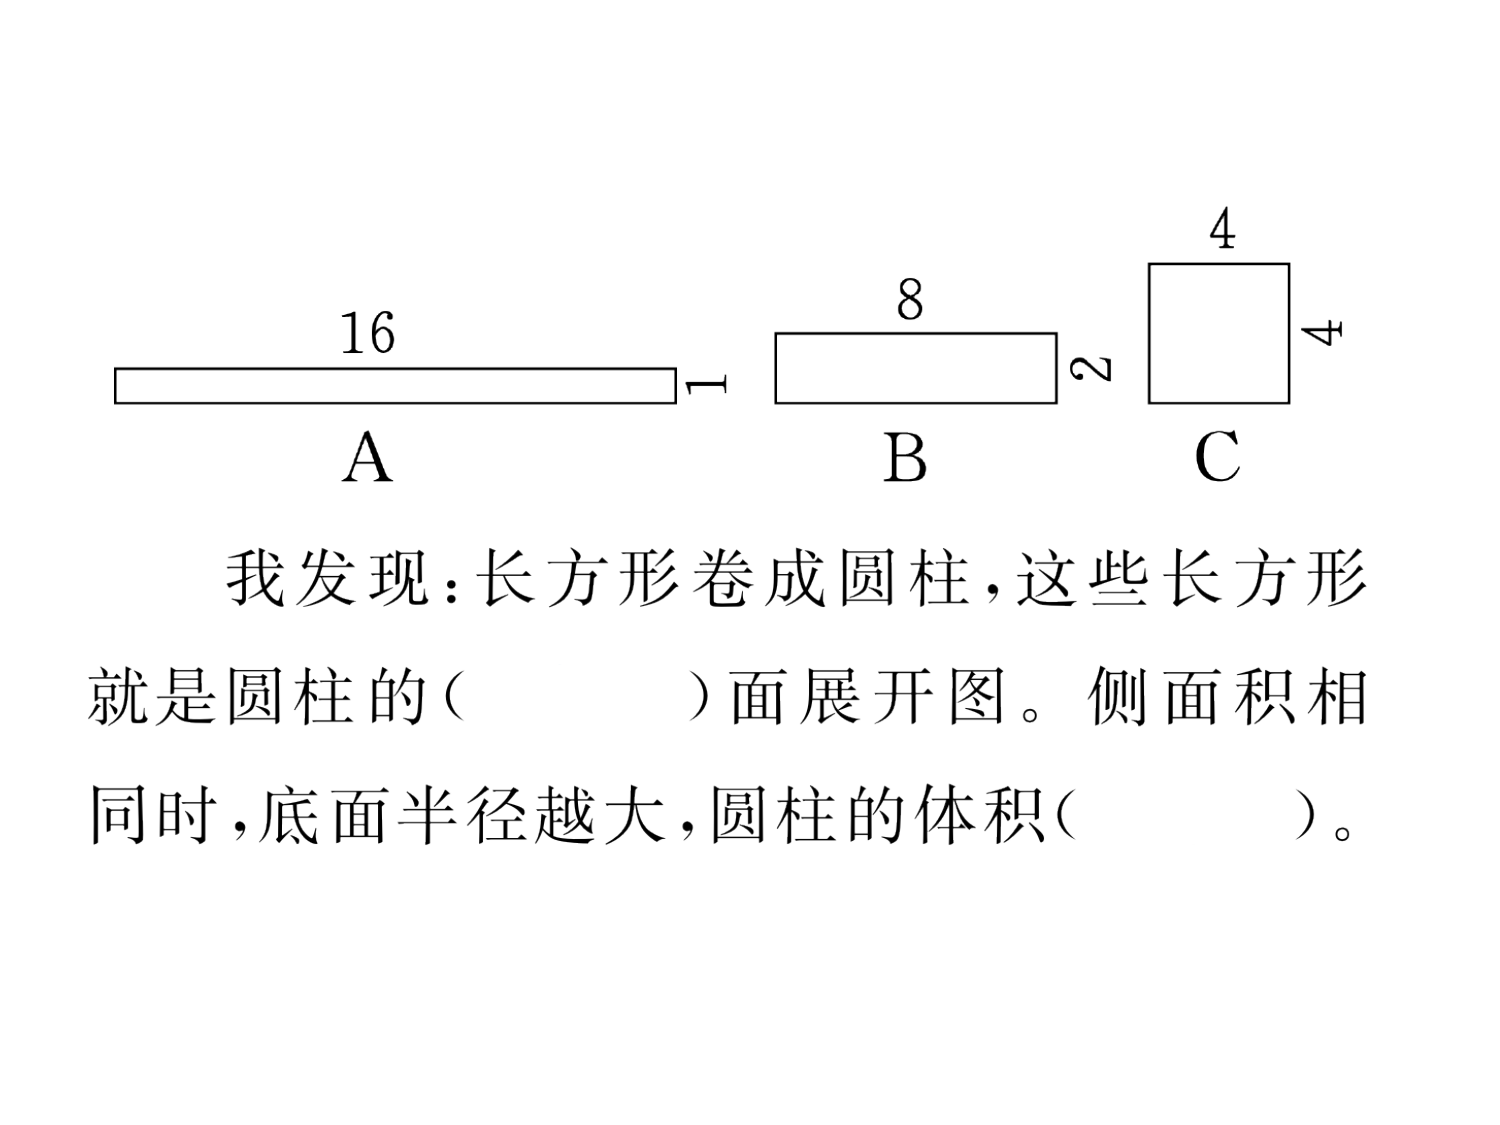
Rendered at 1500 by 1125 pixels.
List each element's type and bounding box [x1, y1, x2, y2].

picture [82, 184, 1500, 871]
